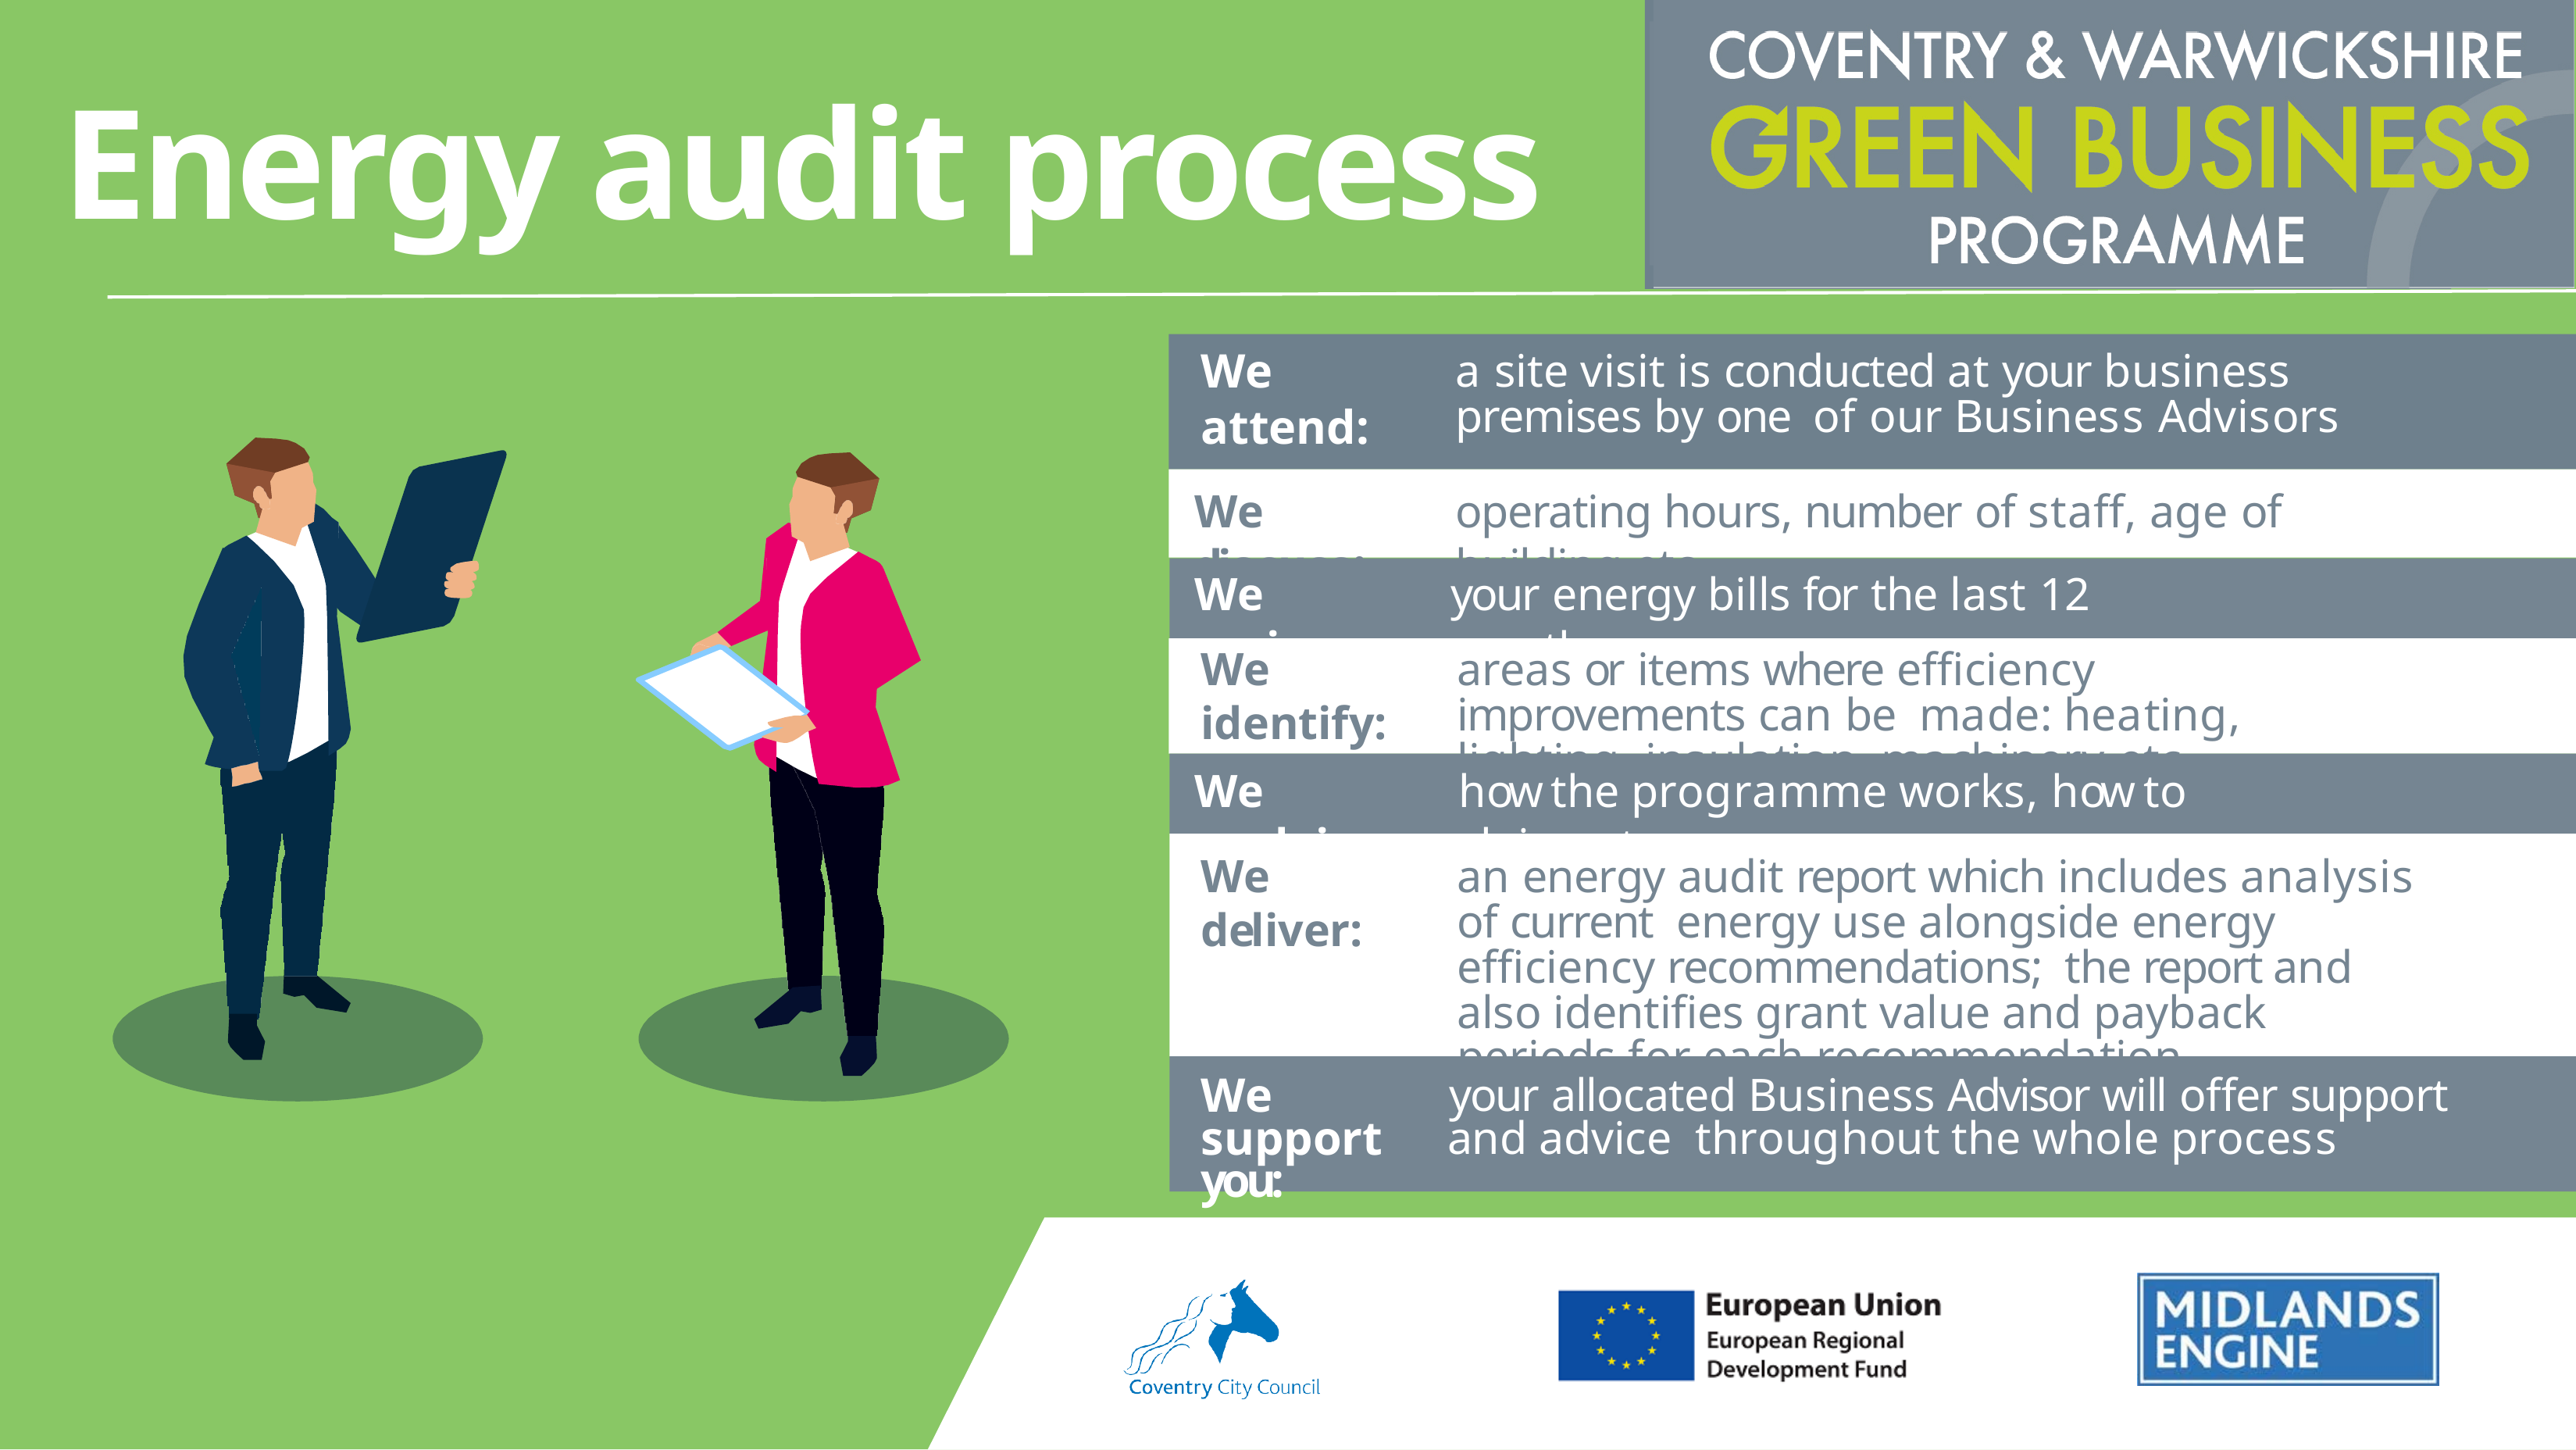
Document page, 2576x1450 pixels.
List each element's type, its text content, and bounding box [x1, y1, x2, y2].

text_box your energy bills for the last 12 months [1449, 564, 2116, 638]
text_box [112, 437, 507, 1102]
text_box We attend: [1199, 340, 1390, 453]
text_box [1168, 469, 2576, 558]
text_box your allocated Business Advisor will offer support and advice throughout the whole process [1446, 1064, 2477, 1163]
title Energy audit process [60, 66, 1586, 310]
text_box [1169, 834, 2576, 1056]
text_box We support you: [1199, 1062, 1401, 1206]
text_box [1169, 753, 2576, 834]
text_box We deliver: [1199, 846, 1387, 956]
text_box an energy audit report which includes analysis of current energy use alongside energy efficiency recommendations; the report and also identifies grant value and payback periods for each recommendation. [1455, 846, 2447, 1056]
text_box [635, 452, 1009, 1102]
text_box [1168, 638, 2576, 754]
text_box We explain: [1193, 760, 1387, 834]
text_box a site visit is conducted at your business premises by one of our Business Advisors [1454, 340, 2434, 441]
text_box areas or items where efficiency improvements can be made: heating, lighting, insulation, machinery etc. [1455, 639, 2363, 753]
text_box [927, 1217, 2576, 1450]
text_box [1168, 334, 2576, 469]
picture [1654, 0, 2574, 288]
text_box [1169, 1056, 2576, 1192]
text_box [1169, 558, 2576, 638]
text_box operating hours, number of staff, age of building etc [1454, 480, 2328, 558]
text_box how the programme works, how to claim, etc [1457, 760, 2210, 834]
text_box We discuss: [1193, 480, 1398, 558]
text_box We identify: [1199, 639, 1403, 748]
text_box COVENTRY & WARWICKSHIRE GREEN BUSINESS [1693, 295, 2417, 301]
text_box We review: [1193, 564, 1378, 638]
